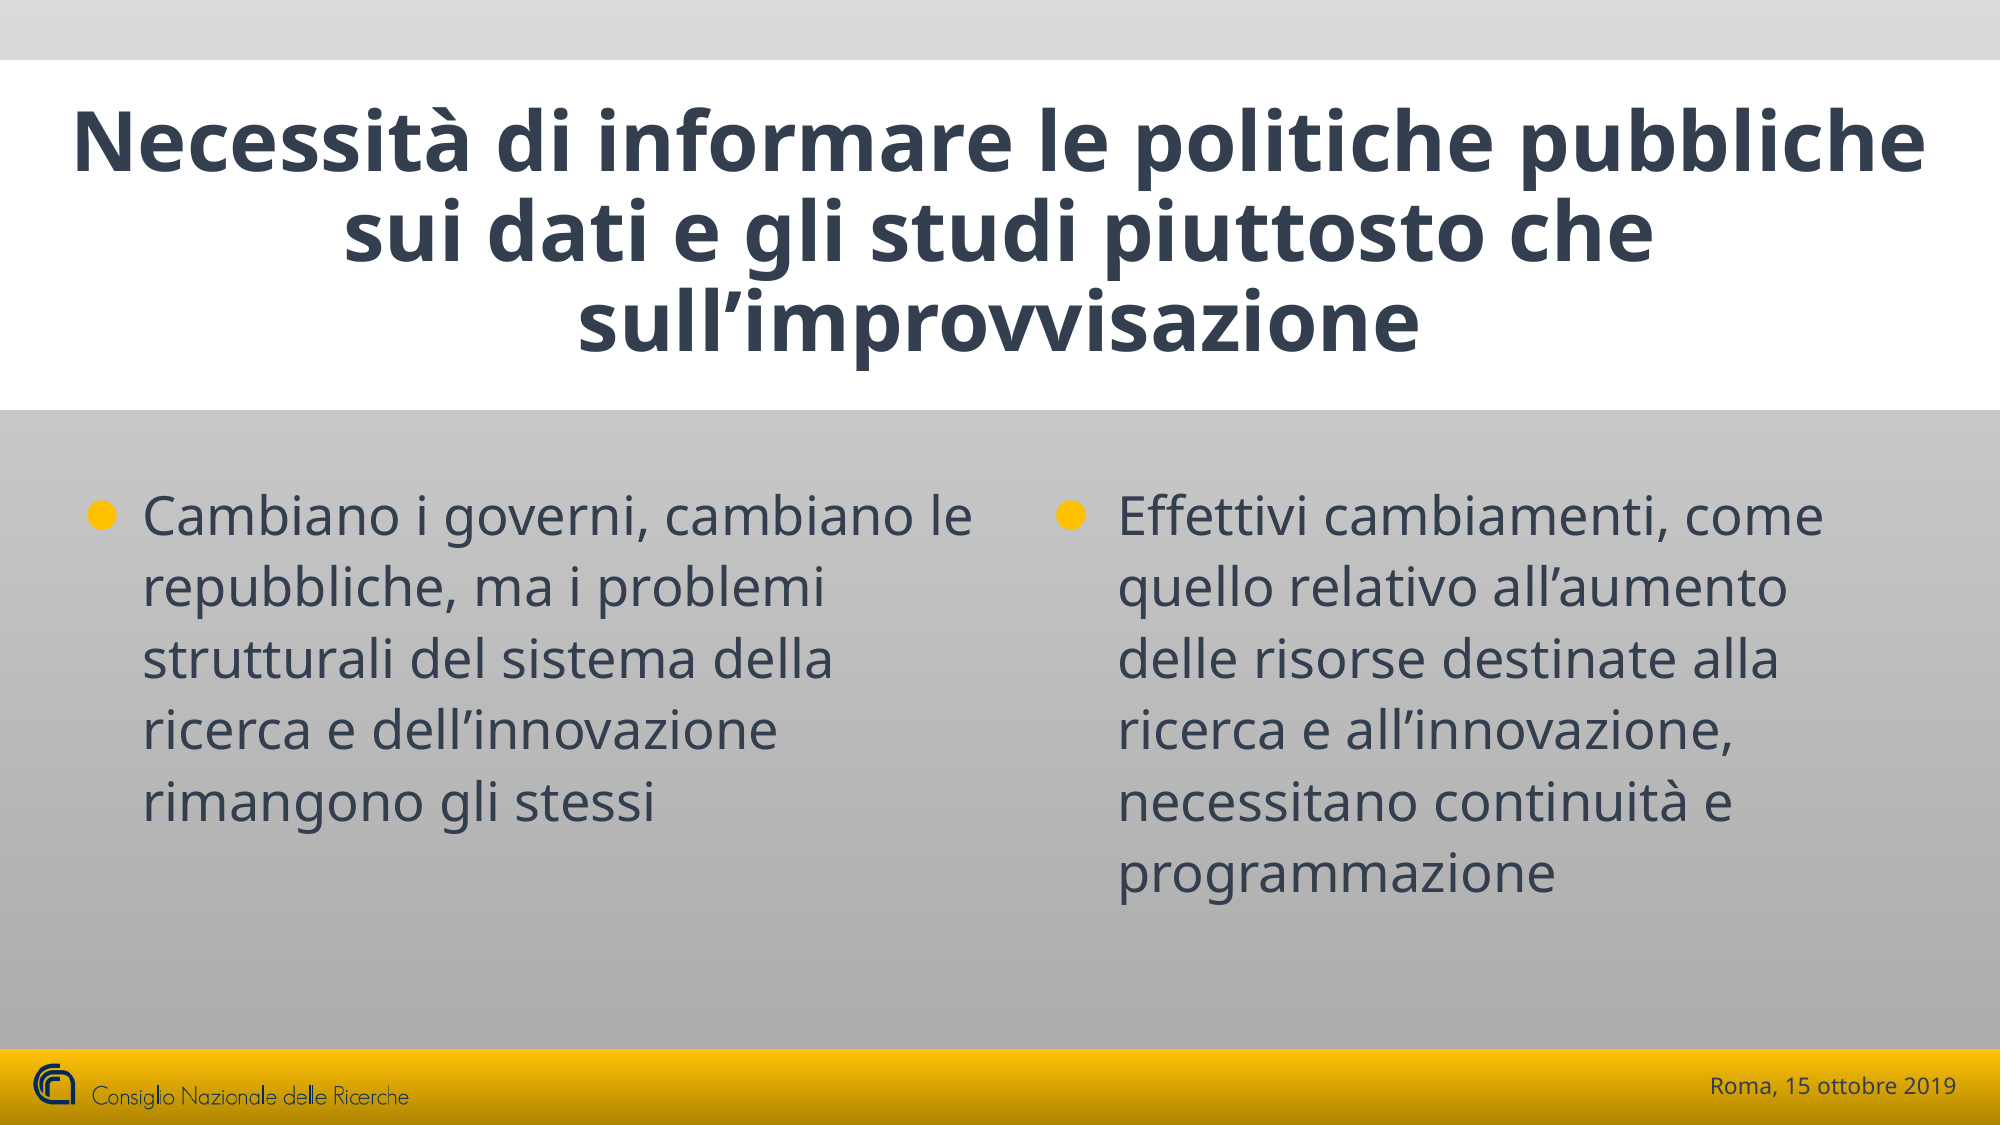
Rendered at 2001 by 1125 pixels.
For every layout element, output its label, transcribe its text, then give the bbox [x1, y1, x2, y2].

list Cambiano i governi, cambiano le repubbliche, ma i problemi strutturali del sistema della ricerca e dell’innovazione rimangono gli stessi Effettivi cambiamenti, come quello relativo all’aumento delle risorse destinate alla ricerca e all’innovazione, necessitano continuità e programmazione [68, 467, 1932, 1034]
title Necessità di informare le politiche pubbliche sui dati e gli studi piuttosto che sull’improvvisazione [0, 59, 2000, 410]
